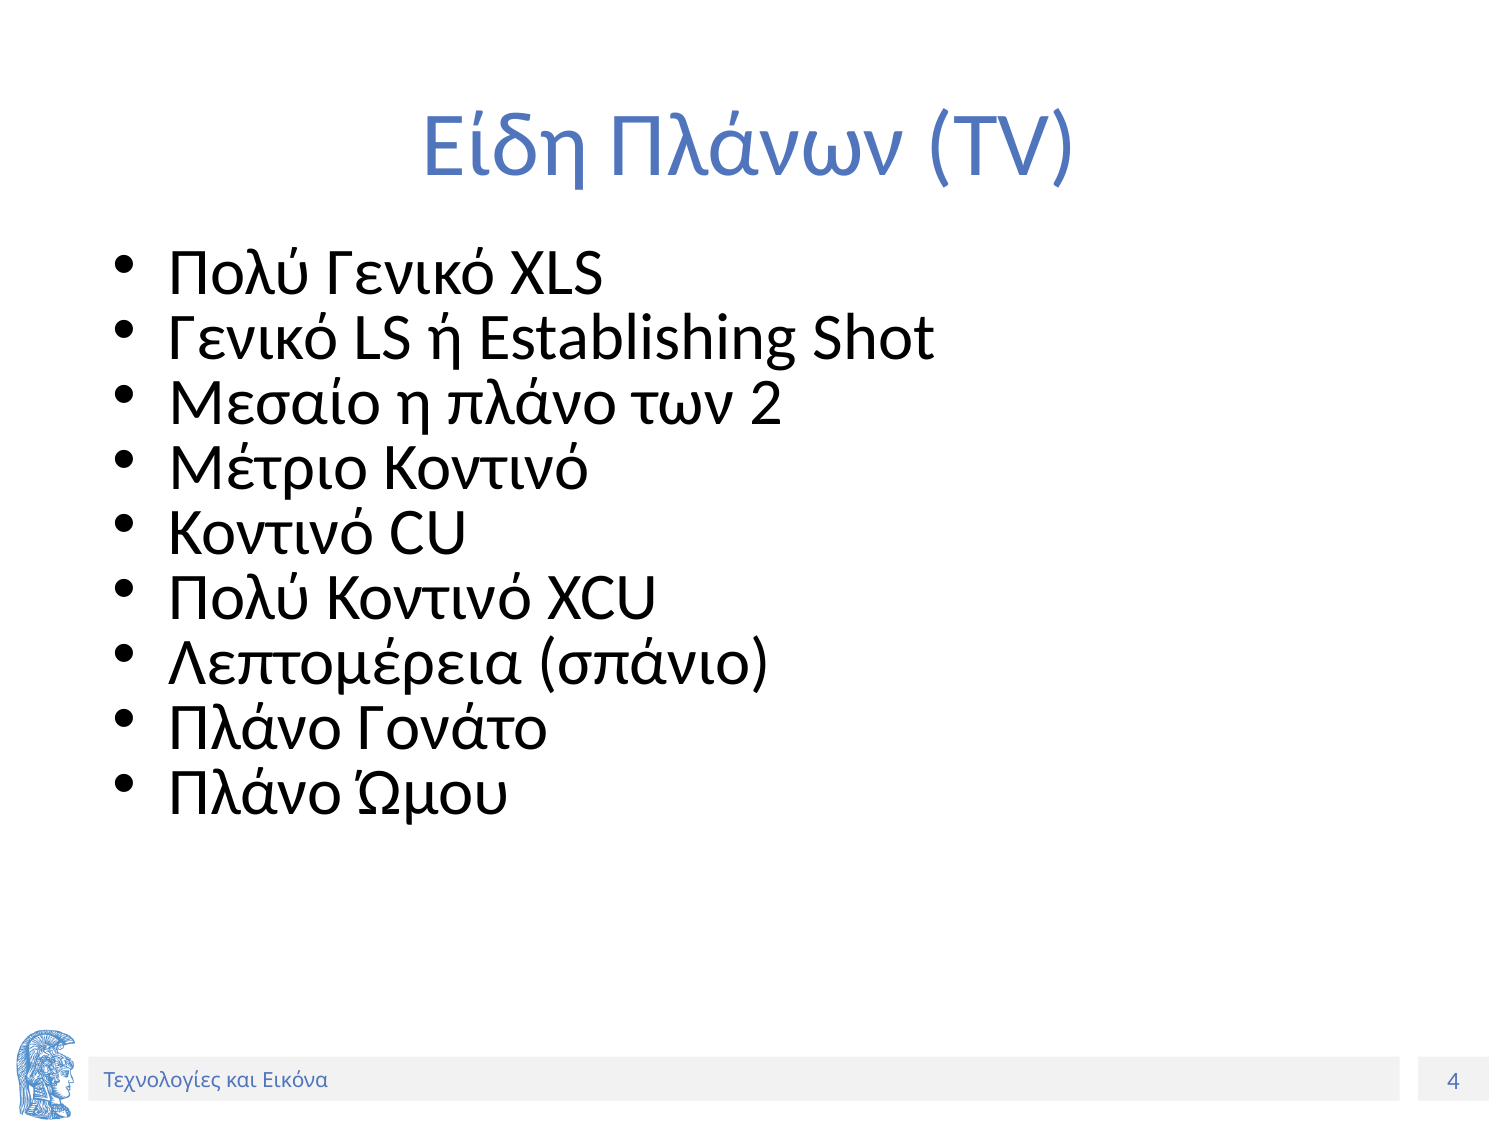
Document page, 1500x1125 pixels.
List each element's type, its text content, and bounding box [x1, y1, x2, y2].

picture [9, 1026, 81, 1120]
title Είδη Πλάνων (TV) [75, 45, 1425, 233]
list Πολύ Γενικό XLS Γενικό LS ή Establishing Shot Μεσαίο η πλάνο των 2 Μέτριο Κοντινό Κοντινό CU Πολύ Κοντινό XCU Λεπτομέρεια (σπάνιο) Πλάνο Γονάτο Πλάνο Ώμου [76, 255, 1427, 998]
